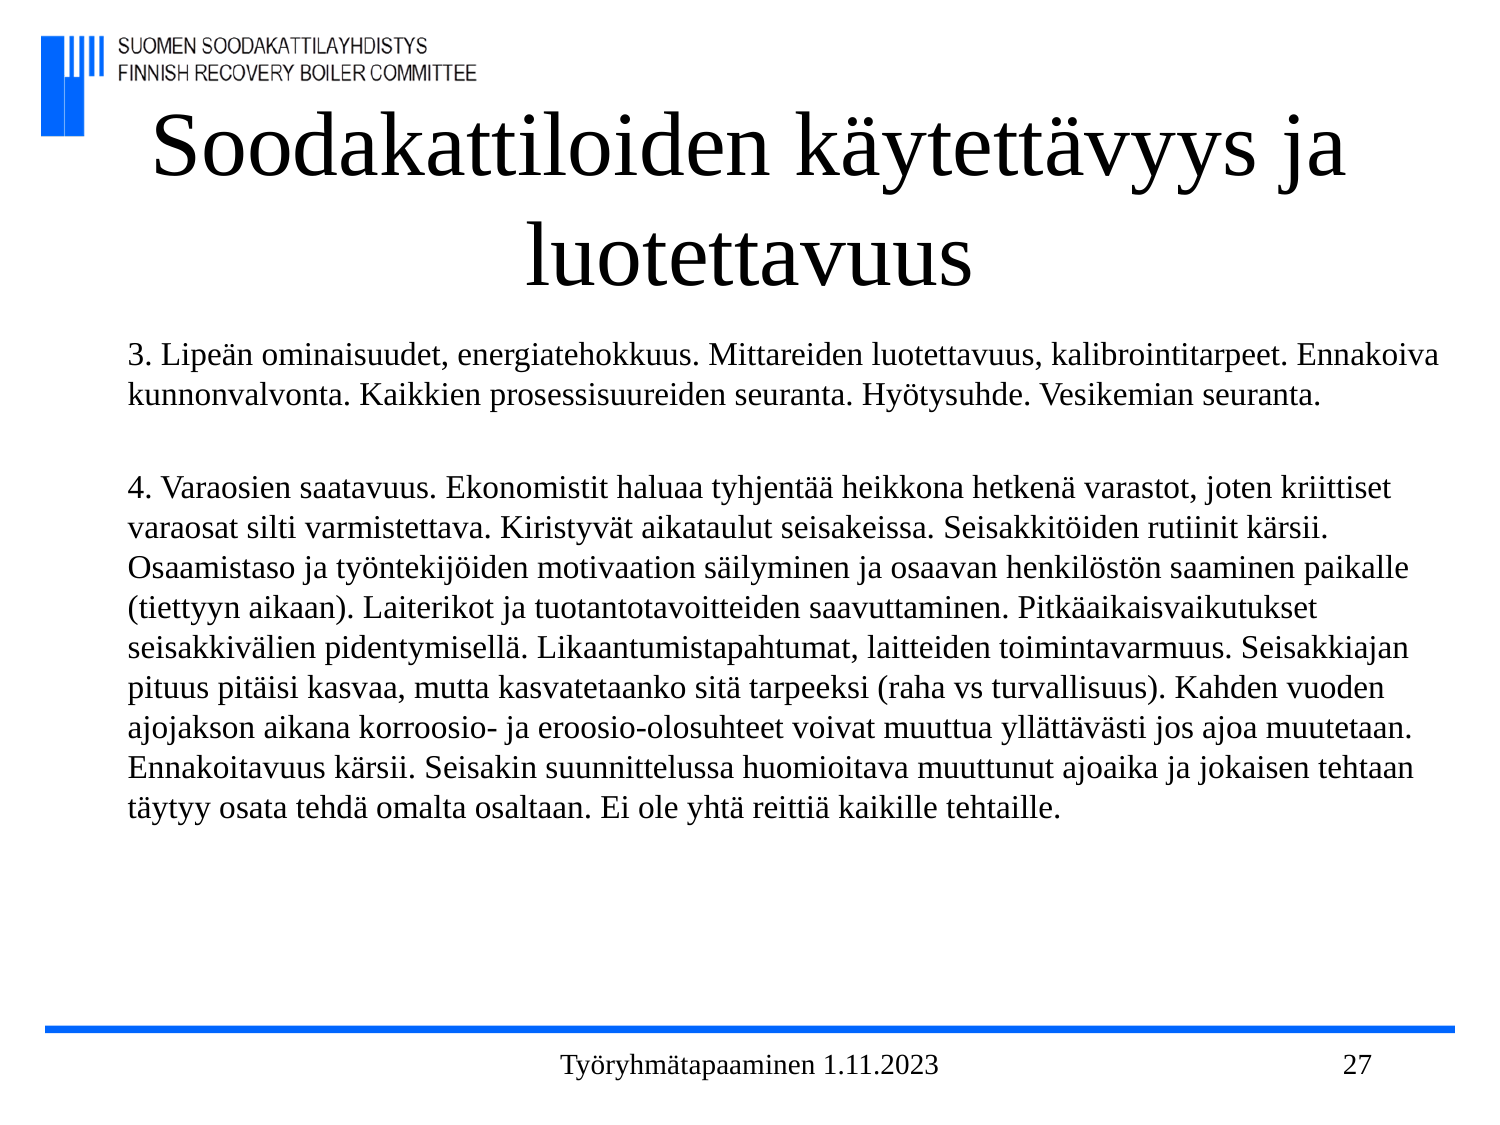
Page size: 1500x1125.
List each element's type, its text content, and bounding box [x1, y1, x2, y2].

list 3. Lipeän ominaisuudet, energiatehokkuus. Mittareiden luotettavuus, kalibrointitarpeet. Ennakoiva kunnonvalvonta. Kaikkien prosessisuureiden seuranta. Hyötysuhde. Vesikemian seuranta. 4. Varaosien saatavuus. Ekonomistit haluaa tyhjentää heikkona hetkenä varastot, joten kriittiset varaosat silti varmistettava. Kiristyvät aikataulut seisakeissa. Seisakkitöiden rutiinit kärsii. Osaamistaso ja työntekijöiden motivaation säilyminen ja osaavan henkilöstön saaminen paikalle (tiettyyn aikaan). Laiterikot ja tuotantotavoitteiden saavuttaminen. Pitkäaikaisvaikutukset seisakkivälien pidentymisellä. Likaantumistapahtumat, laitteiden toimintavarmuus. Seisakkiajan pituus pitäisi kasvaa, mutta kasvatetaanko sitä tarpeeksi (raha vs turvallisuus). Kahden vuoden ajojakson aikana korroosio- ja eroosio-olosuhteet voivat muuttua yllättävästi jos ajoa muutetaan. Ennakoitavuus kärsii. Seisakin suunnittelussa huomioitava muuttunut ajoaika ja jokaisen tehtaan täytyy osata tehdä omalta osaltaan. Ei ole yhtä reittiä kaikille tehtaille. [112, 324, 1471, 994]
picture [41, 30, 481, 137]
footer Työryhmätapaaminen 1.11.2023 [512, 1025, 988, 1100]
slide_number 27 [1074, 1025, 1388, 1100]
title Soodakattiloiden käytettävyys ja luotettavuus [112, 99, 1388, 288]
